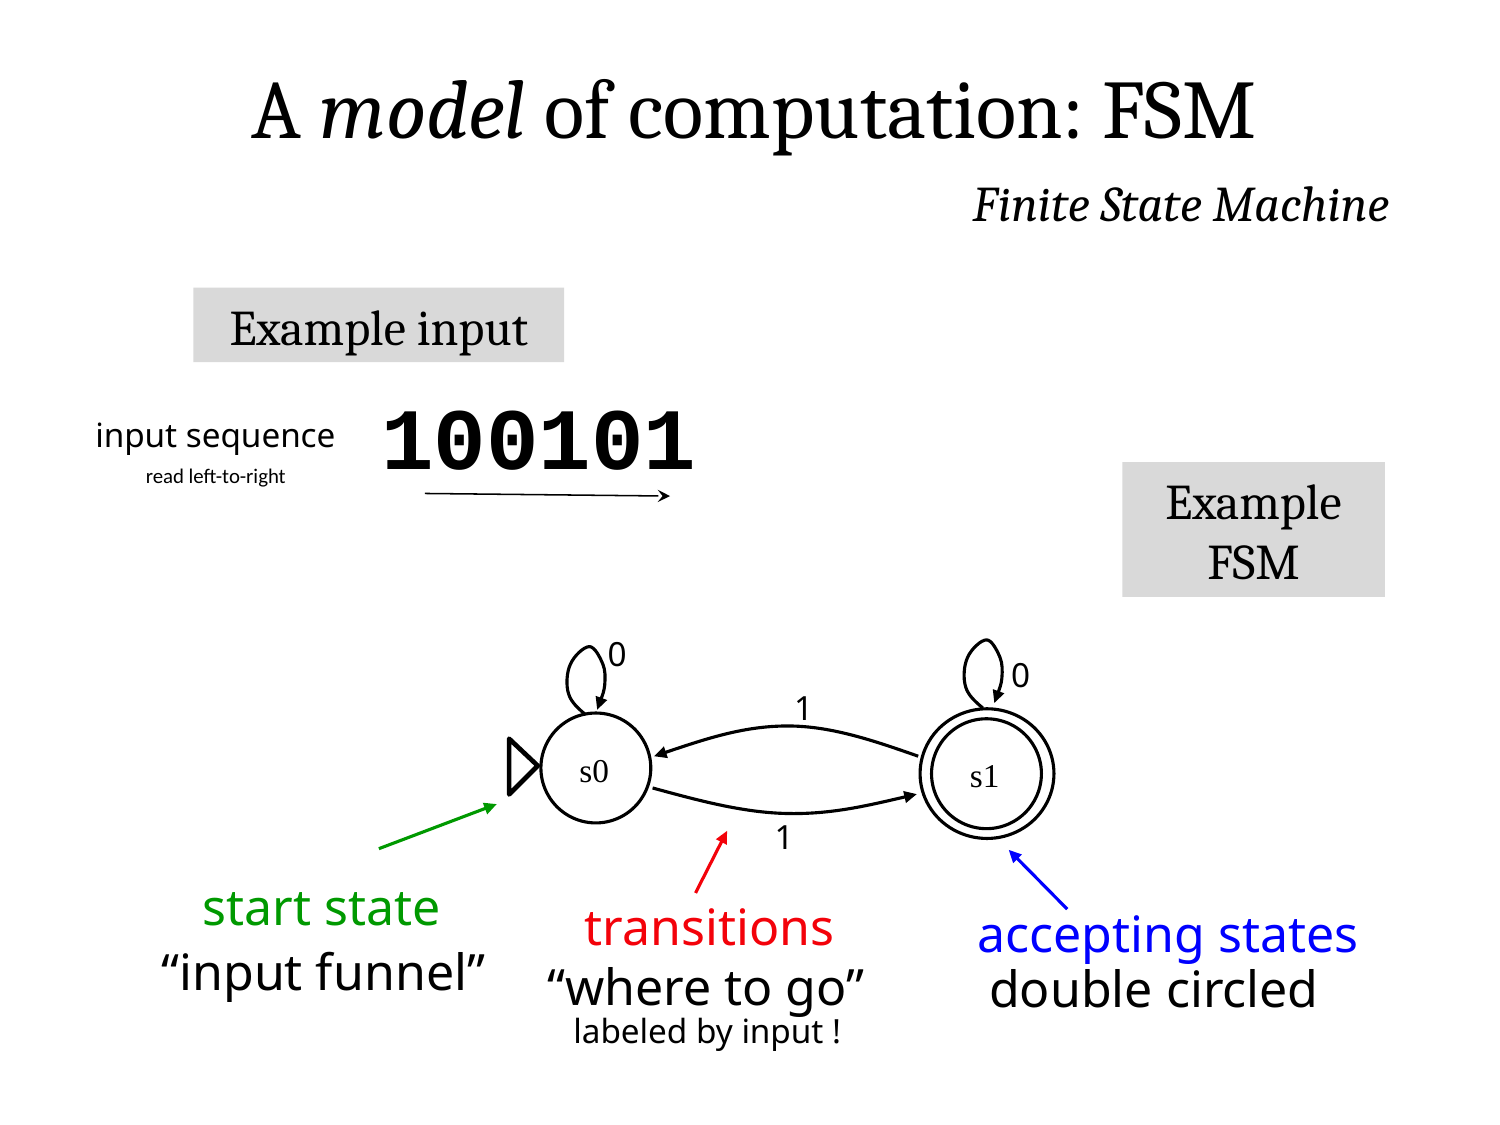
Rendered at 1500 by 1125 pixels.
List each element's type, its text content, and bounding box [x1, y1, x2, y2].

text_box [509, 738, 538, 795]
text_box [532, 947, 880, 1057]
text_box 1 [759, 809, 809, 864]
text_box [974, 950, 1334, 1026]
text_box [695, 830, 728, 893]
text_box 0 [592, 625, 642, 680]
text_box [366, 374, 917, 497]
text_box accepting states [962, 894, 1374, 970]
text_box [540, 713, 651, 823]
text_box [1122, 462, 1385, 597]
text_box [1008, 849, 1068, 910]
text_box s0 [564, 741, 624, 797]
text_box [654, 726, 919, 759]
text_box 1 [779, 679, 828, 735]
text_box [652, 787, 917, 814]
text_box start state [187, 868, 456, 932]
text_box A model of computation: FSM [115, 48, 1393, 163]
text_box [964, 639, 1045, 709]
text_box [146, 932, 501, 1008]
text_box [80, 406, 351, 495]
text_box [378, 802, 497, 849]
text_box transitions [569, 887, 850, 947]
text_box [193, 287, 565, 363]
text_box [566, 646, 608, 715]
text_box [920, 708, 1054, 839]
text_box Finite State Machine [920, 163, 1442, 239]
